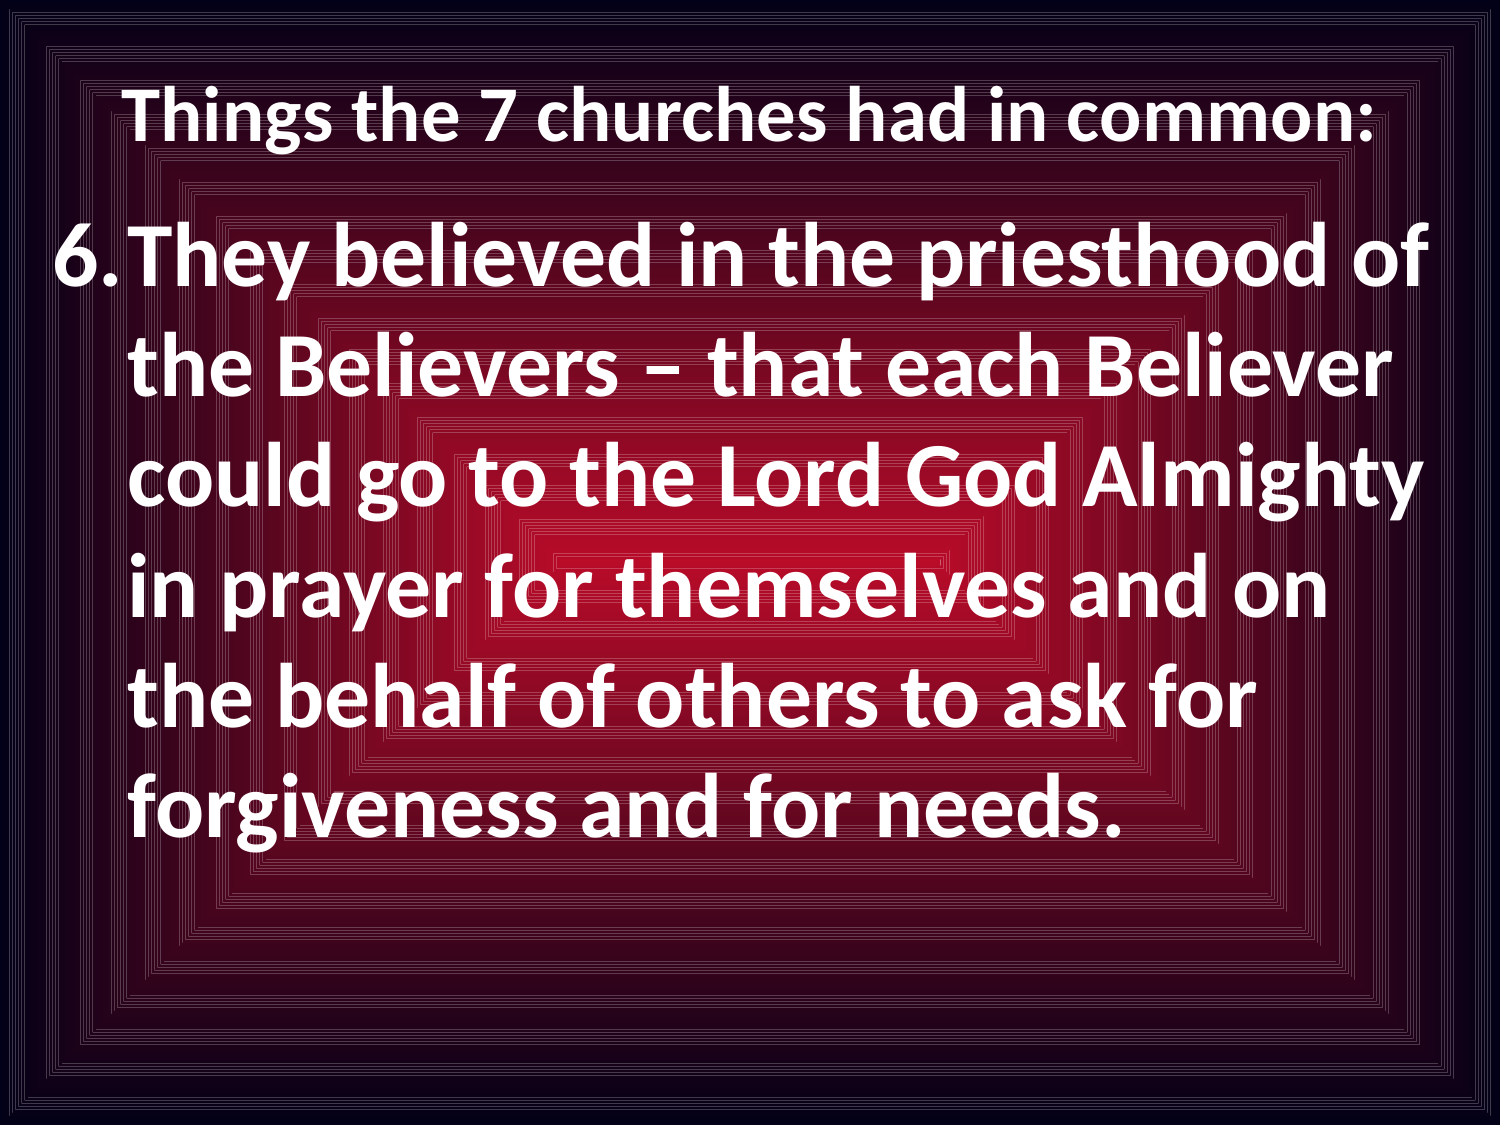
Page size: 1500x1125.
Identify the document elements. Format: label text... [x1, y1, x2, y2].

title Things the 7 churches had in common: [50, 45, 1450, 175]
list They believed in the priesthood of the Believers – that each Believer could go to the Lord God Almighty in prayer for themselves and on the behalf of others to ask for forgiveness and for needs. [37, 187, 1463, 1088]
